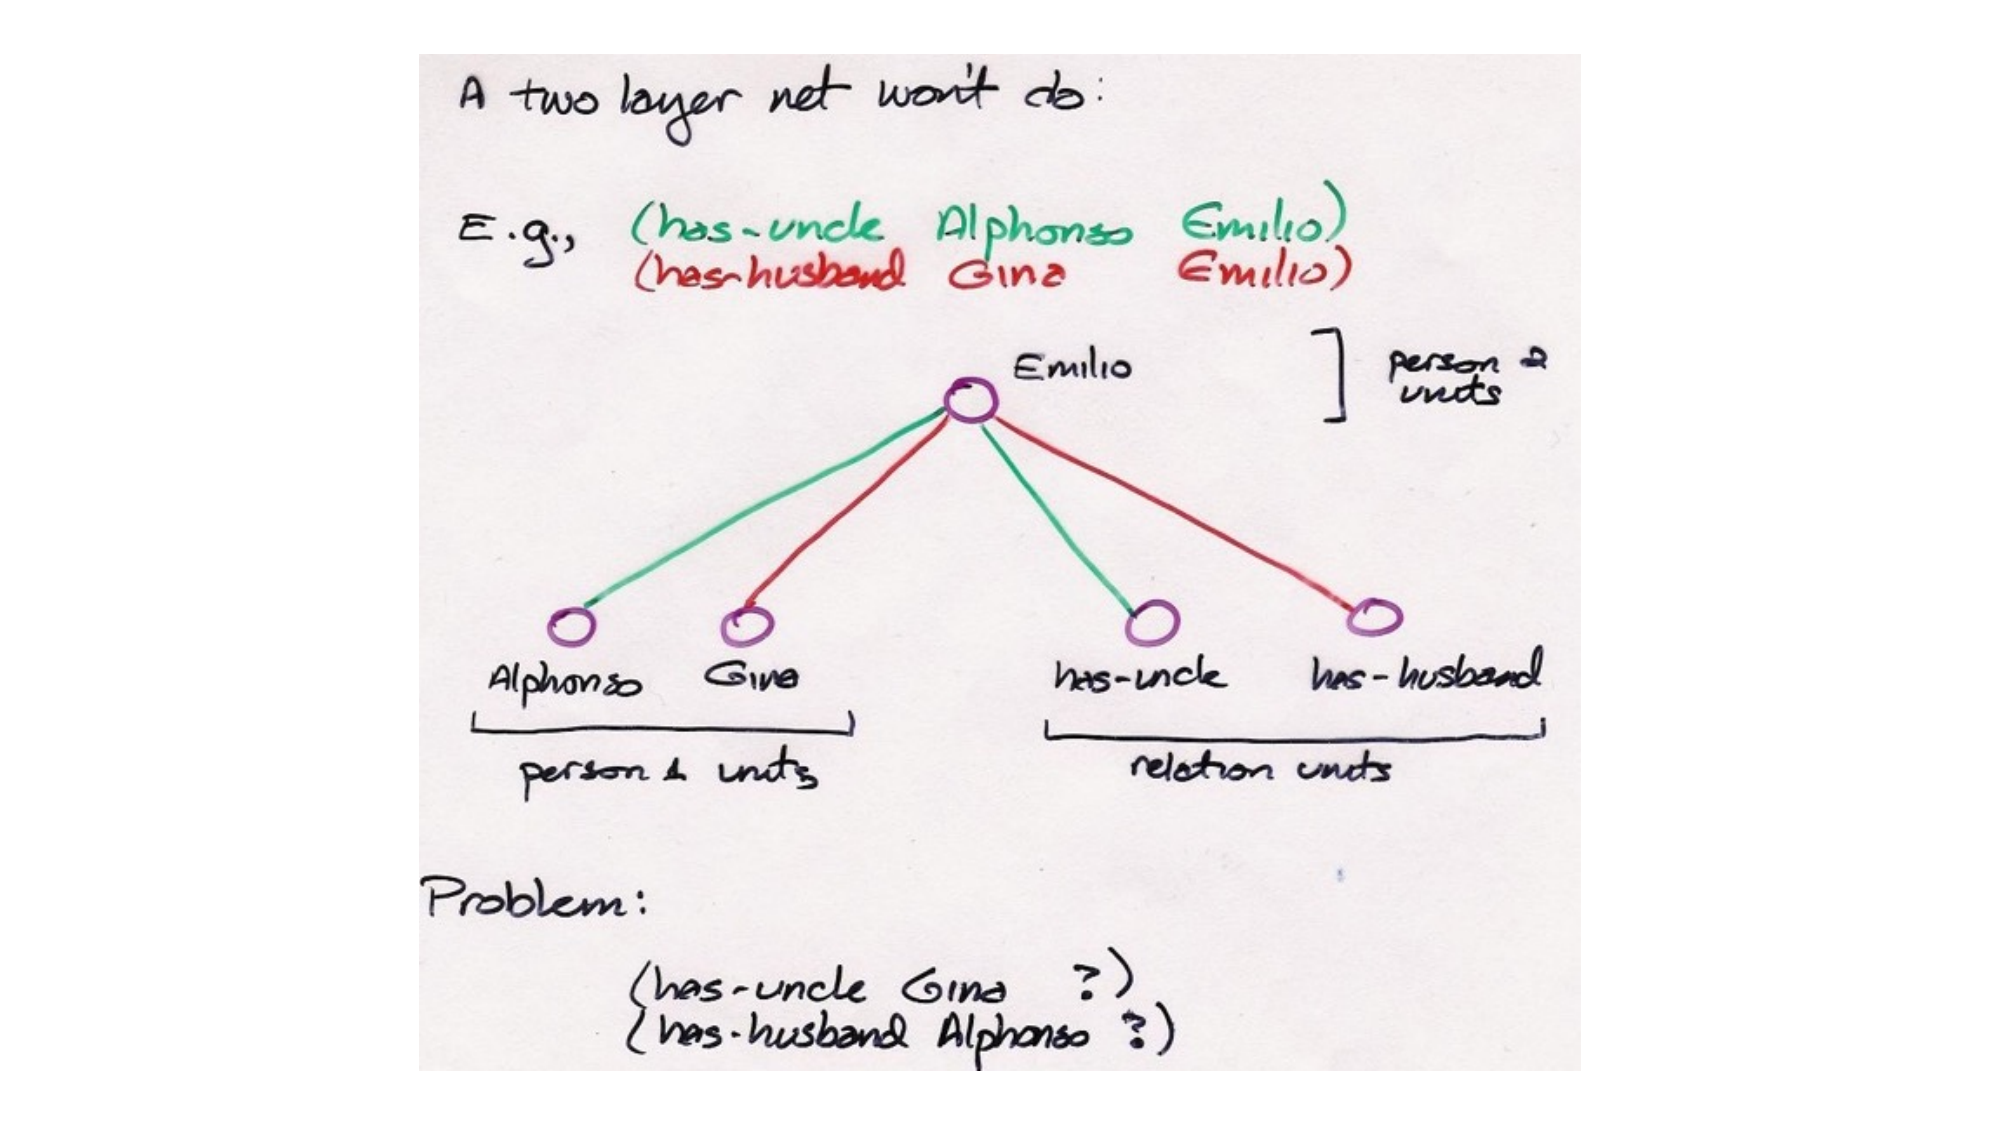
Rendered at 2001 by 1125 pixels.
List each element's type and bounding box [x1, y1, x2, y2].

picture [419, 53, 1581, 1072]
